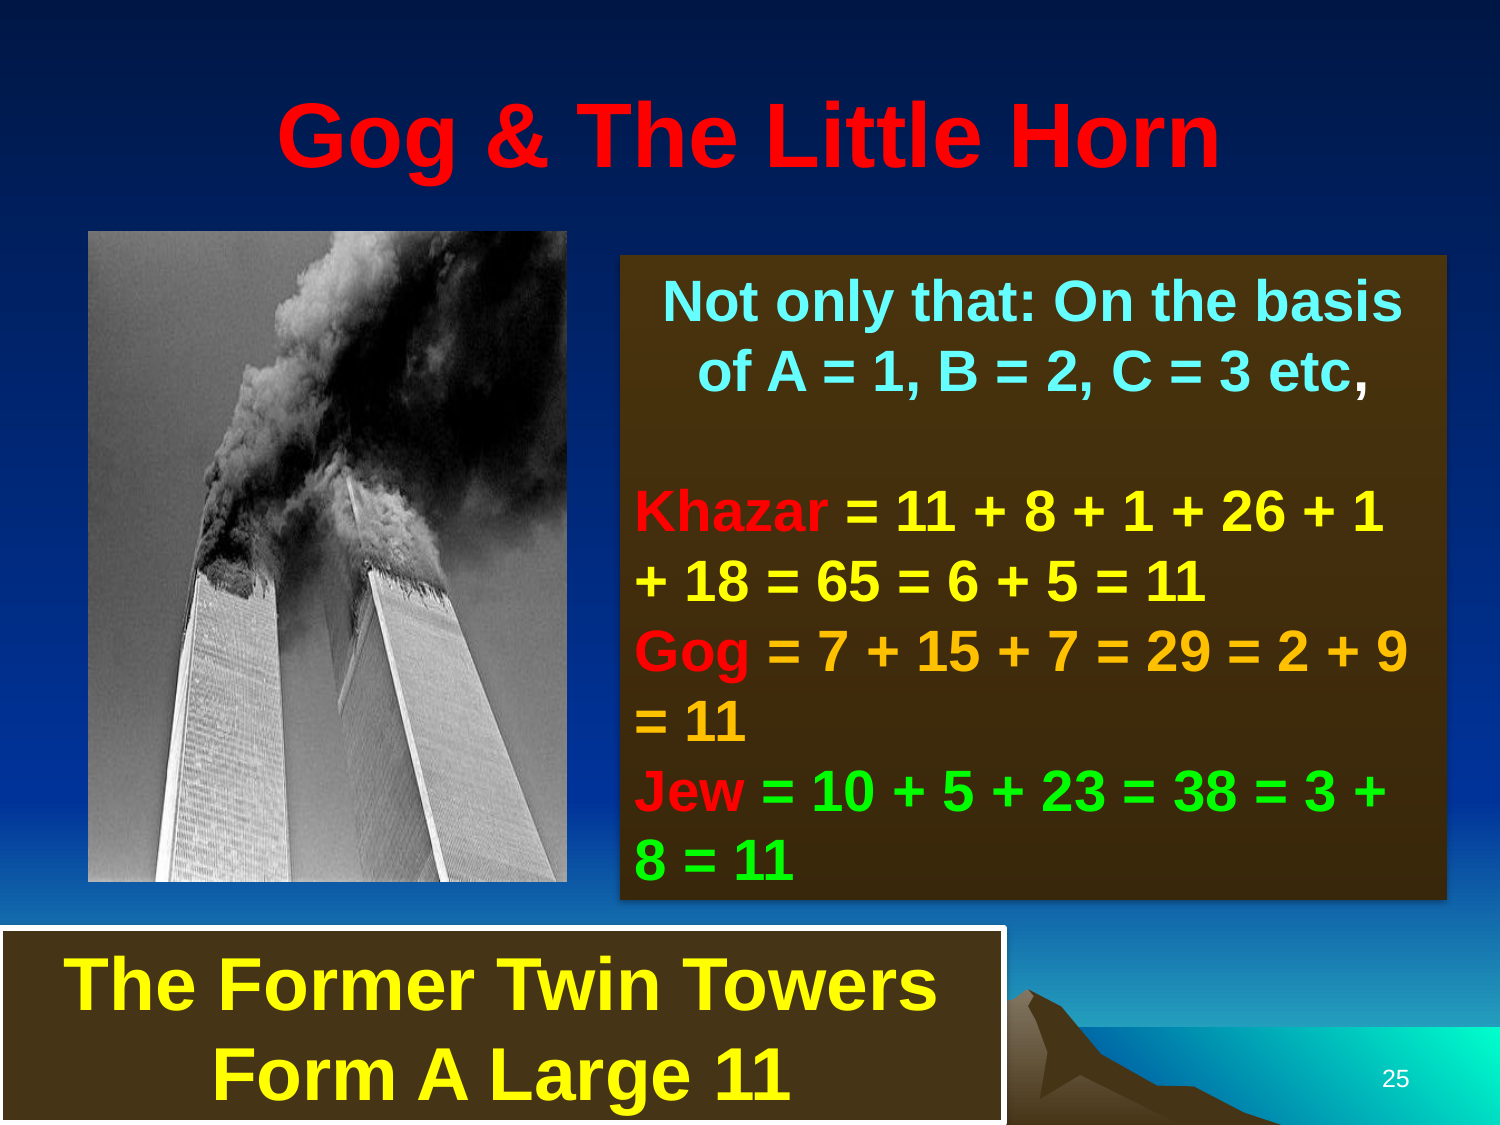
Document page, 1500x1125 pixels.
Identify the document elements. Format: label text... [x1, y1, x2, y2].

slide_number 25 [1074, 1024, 1426, 1101]
text_box The Former Twin Towers Form A Large 11 [0, 925, 1007, 1125]
picture [88, 231, 568, 882]
title Gog & The Little Horn [74, 37, 1426, 226]
text_box Not only that: On the basis of A = 1, B = 2, C = 3 etc, Khazar = 11 + 8 + 1 + 26 + 1 + 18 = 65 = 6 + 5 = 11 Gog = 7 + 15 + 7 = 29 = 2 + 9 = 11 Jew = 10 + 5 + 23 = 38 = 3 + 8 = 11 [620, 255, 1447, 900]
